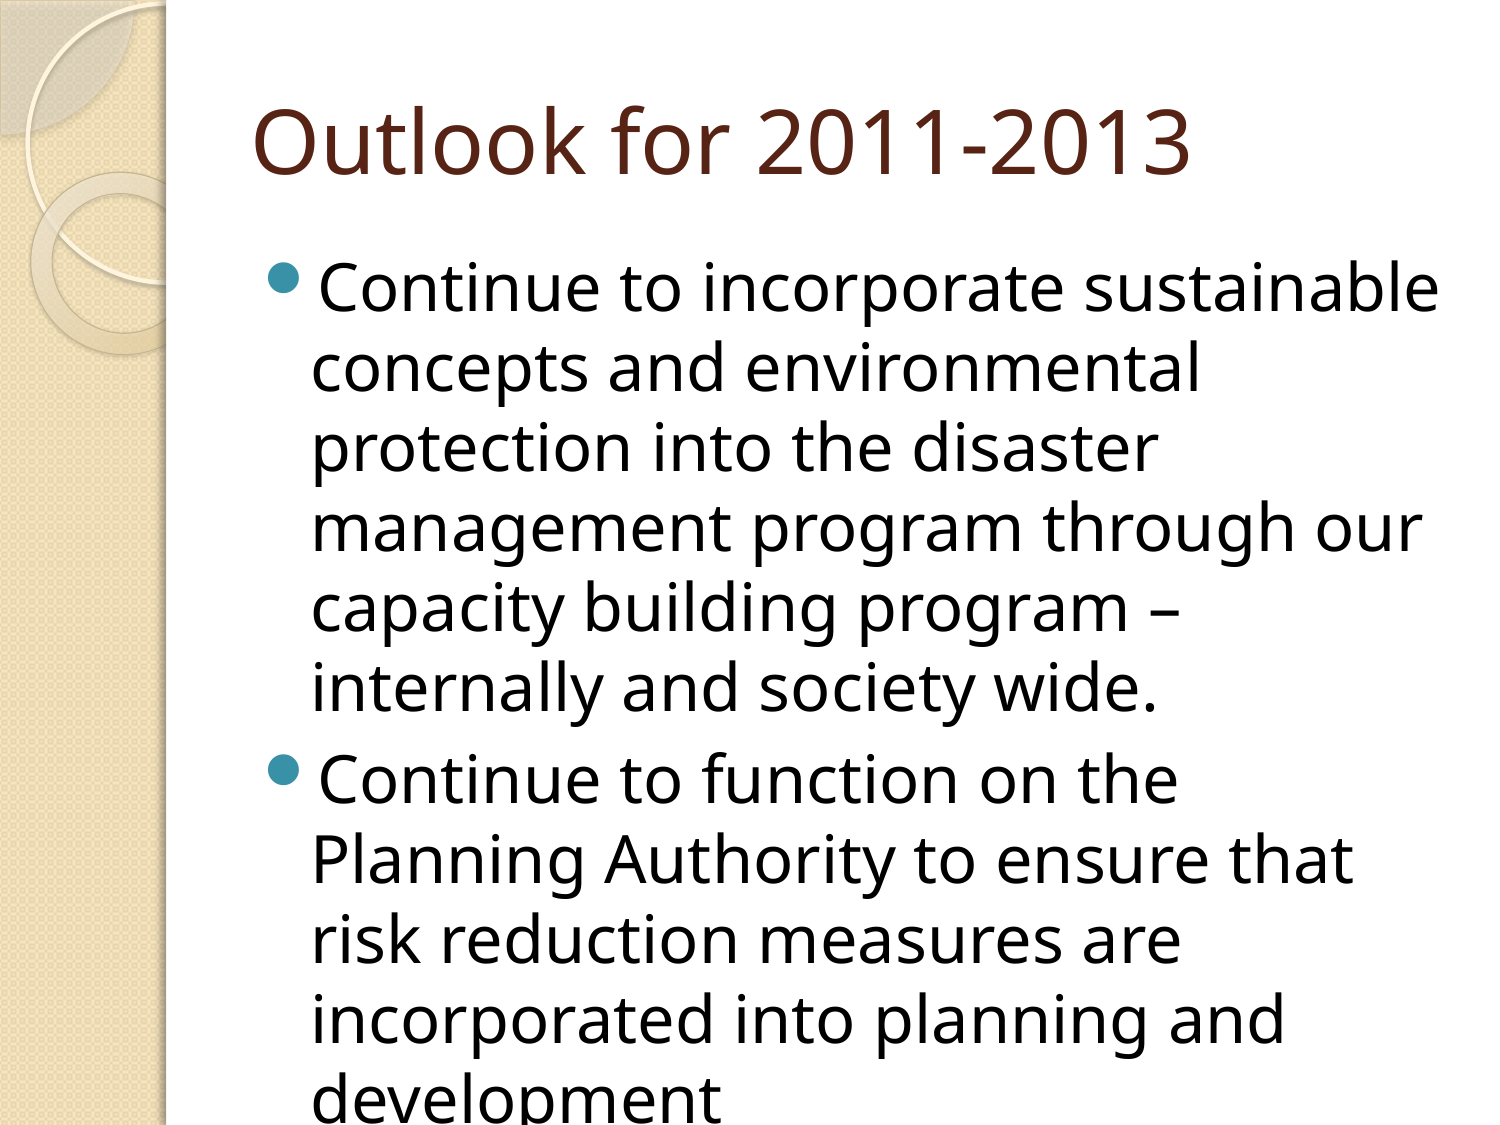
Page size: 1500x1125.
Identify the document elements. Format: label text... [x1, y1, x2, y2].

list Continue to incorporate sustainable concepts and environmental protection into the disaster management program through our capacity building program – internally and society wide. Continue to function on the Planning Authority to ensure that risk reduction measures are incorporated into planning and development [235, 237, 1466, 1025]
title Outlook for 2011-2013 [235, 45, 1466, 233]
